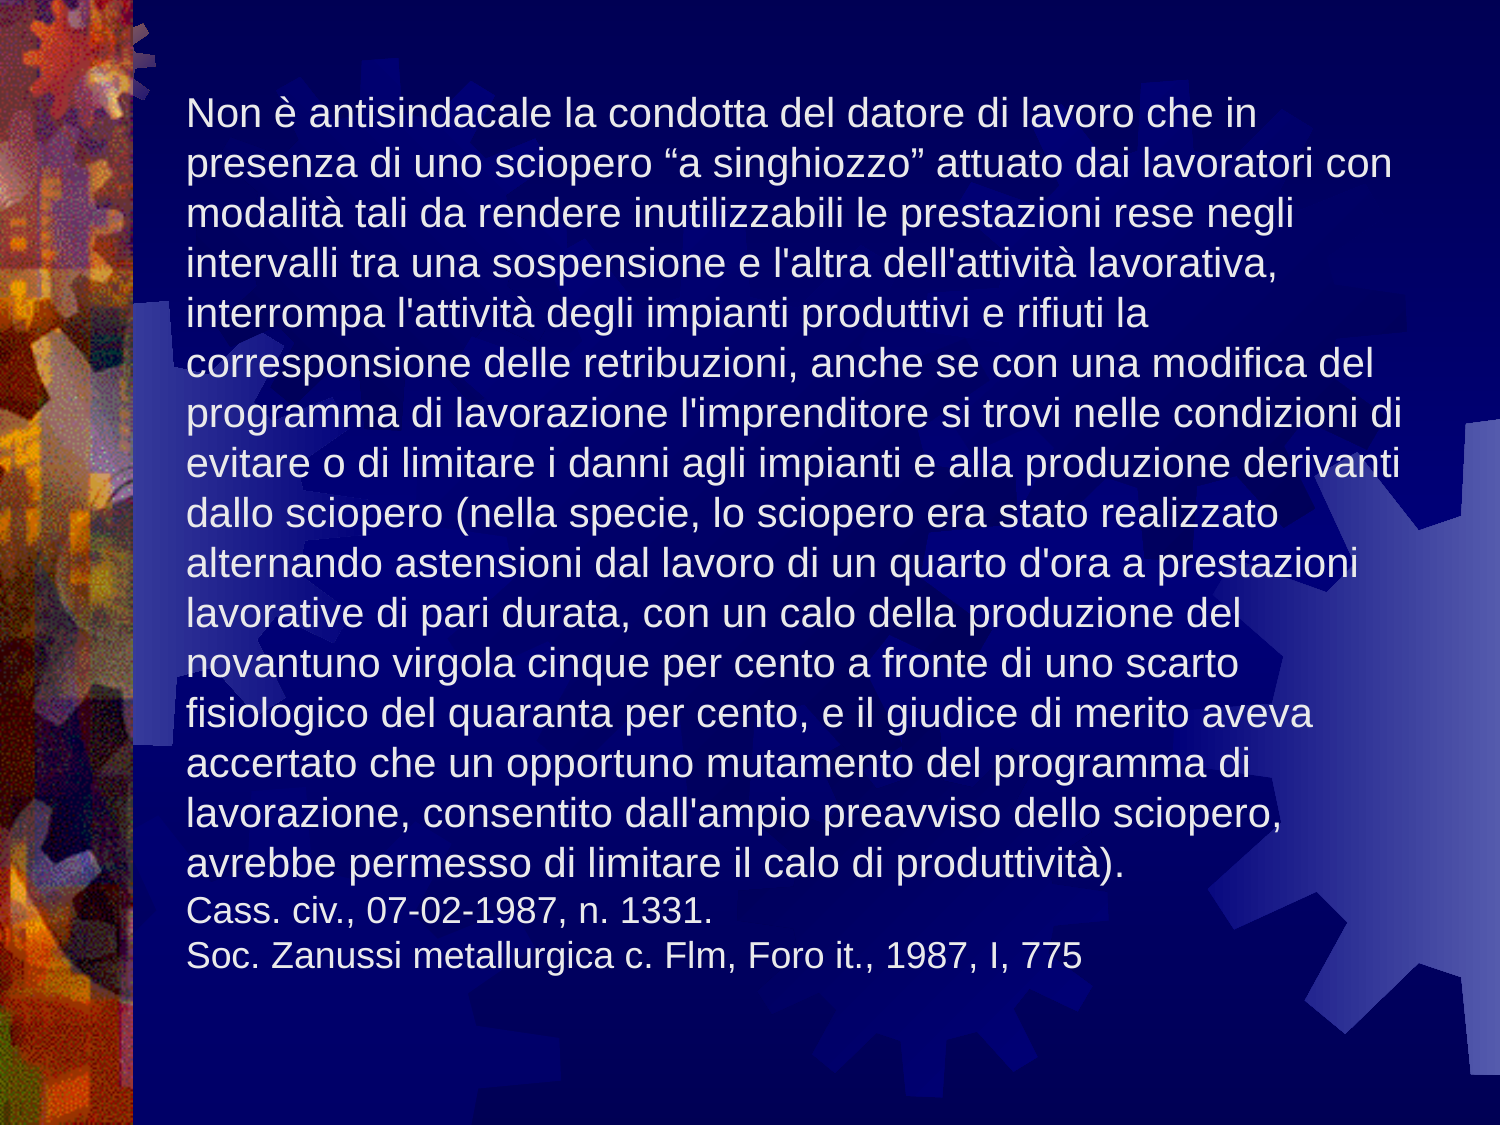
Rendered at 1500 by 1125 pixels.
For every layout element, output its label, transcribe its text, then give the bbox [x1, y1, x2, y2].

picture [0, 0, 133, 1125]
text_box Non è antisindacale la condotta del datore di lavoro che in presenza di uno sciopero “a singhiozzo” attuato dai lavoratori con modalità tali da rendere inutilizzabili le prestazioni rese negli intervalli tra una sospensione e l'altra dell'attività lavorativa, interrompa l'attività degli impianti produttivi e rifiuti la corresponsione delle retribuzioni, anche se con una modifica del programma di lavorazione l'imprenditore si trovi nelle condizioni di evitare o di limitare i danni agli impianti e alla produzione derivanti dallo sciopero (nella specie, lo sciopero era stato realizzato alternando astensioni dal lavoro di un quarto d'ora a prestazioni lavorative di pari durata, con un calo della produzione del novantuno virgola cinque per cento a fronte di uno scarto fisiologico del quaranta per cento, e il giudice di merito aveva accertato che un opportuno mutamento del programma di lavorazione, consentito dall'ampio preavviso dello sciopero, avrebbe permesso di limitare il calo di produttività). Cass. civ., 07-02-1987, n. 1331. Soc. Zanussi metallurgica c. Flm, Foro it., 1987, I, 775 [171, 78, 1435, 984]
